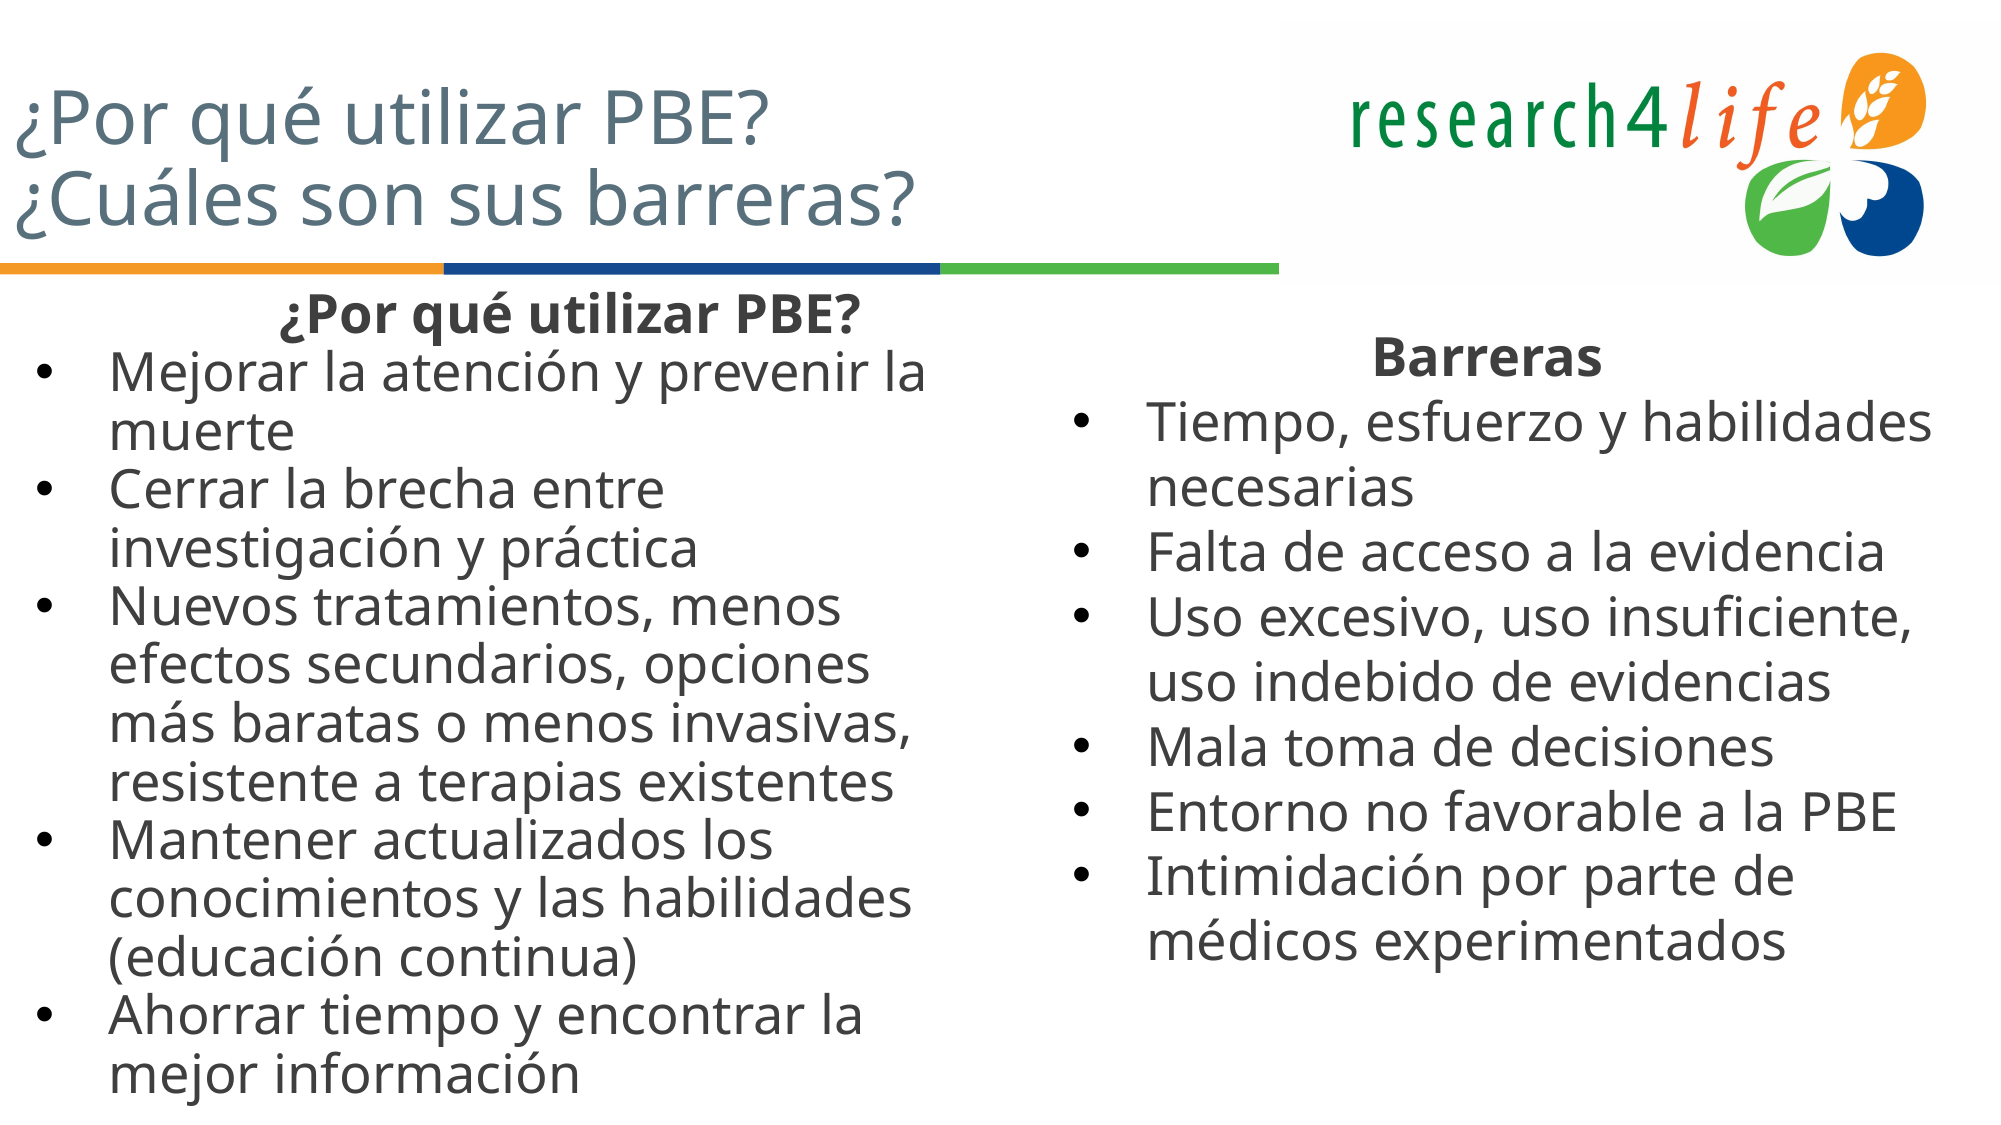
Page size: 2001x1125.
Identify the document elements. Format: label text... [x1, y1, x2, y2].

picture [1279, 22, 2000, 285]
text_box Barreras Tiempo, esfuerzo y habilidades necesarias Falta de acceso a la evidencia Uso excesivo, uso insuficiente, uso indebido de evidencias Mala toma de decisiones Entorno no favorable a la PBE Intimidación por parte de médicos experimentados [1056, 314, 1975, 980]
text_box ¿Por qué utilizar PBE? Mejorar la atención y prevenir la muerte Cerrar la brecha entre investigación y práctica Nuevos tratamientos, menos efectos secundarios, opciones más baratas o menos invasivas, resistente a terapias existentes Mantener actualizados los conocimientos y las habilidades (educación continua) Ahorrar tiempo y encontrar la mejor información [18, 278, 973, 1113]
title ¿Por qué utilizar PBE? ¿Cuáles son sus barreras? [0, 71, 1208, 250]
